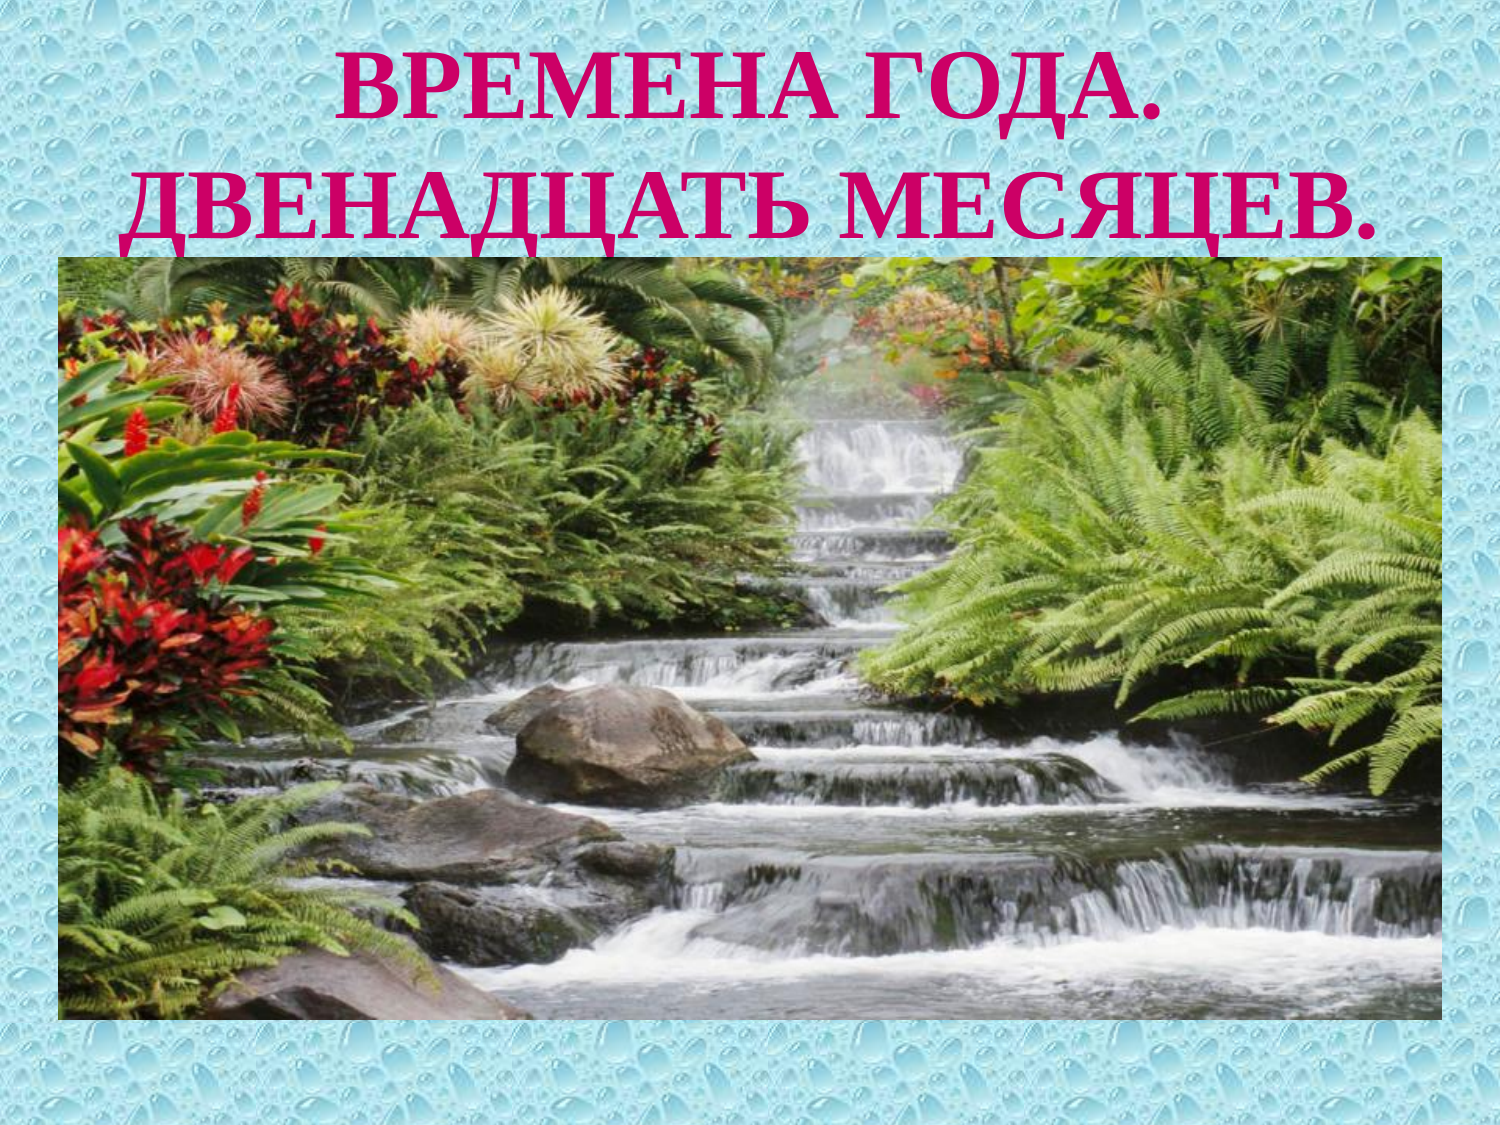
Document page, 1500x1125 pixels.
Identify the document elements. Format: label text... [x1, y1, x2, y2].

picture [0, 0, 1500, 1125]
title ВРЕМЕНА ГОДА. ДВЕНАДЦАТЬ МЕСЯЦЕВ. [74, 44, 1426, 233]
